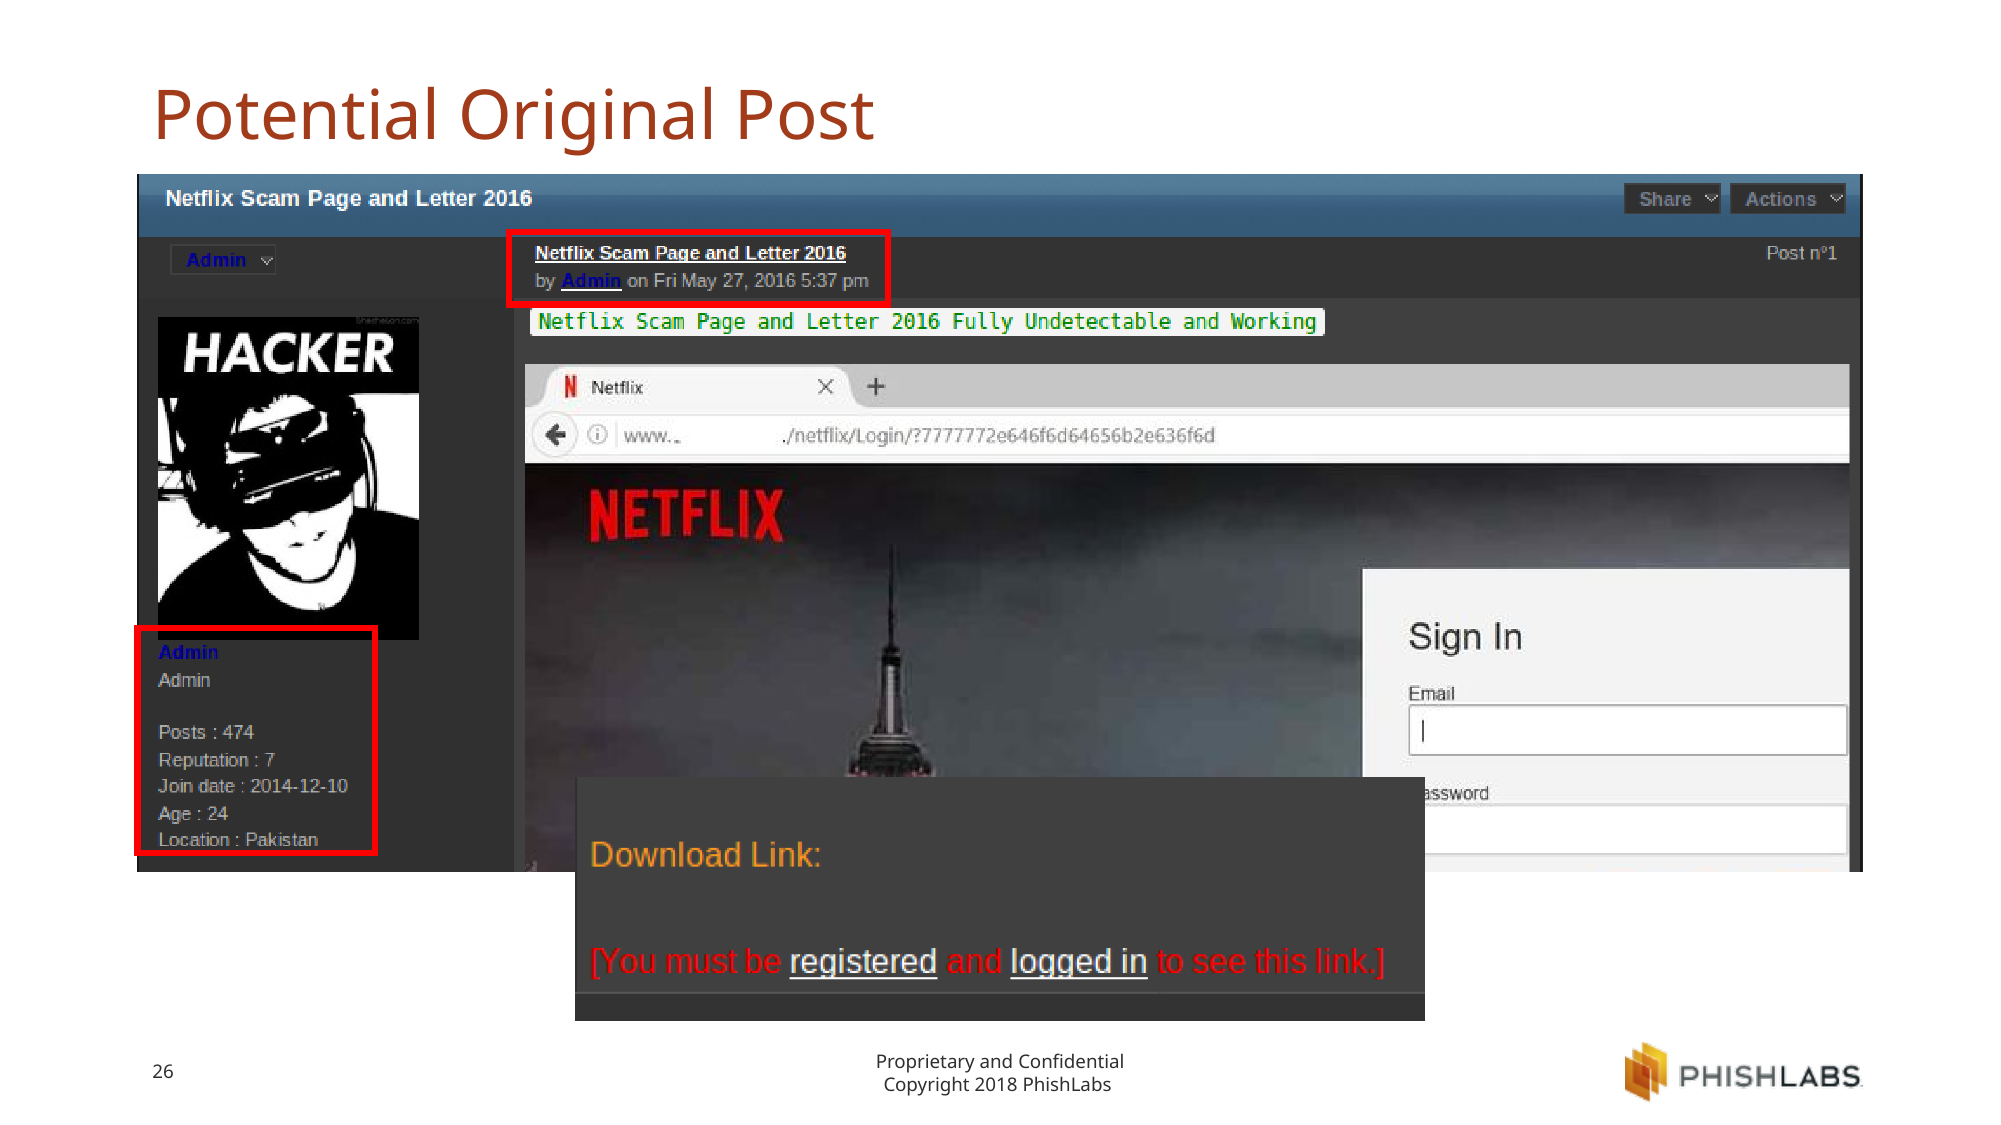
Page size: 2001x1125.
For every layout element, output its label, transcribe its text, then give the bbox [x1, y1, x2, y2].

picture [574, 777, 1425, 1021]
title Potential Original Post [137, 59, 1863, 174]
footer Proprietary and Confidential Copyright 2018 PhishLabs [662, 1042, 1338, 1103]
slide_number 26 [137, 1042, 588, 1103]
picture [1625, 1042, 1863, 1103]
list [137, 174, 1863, 872]
